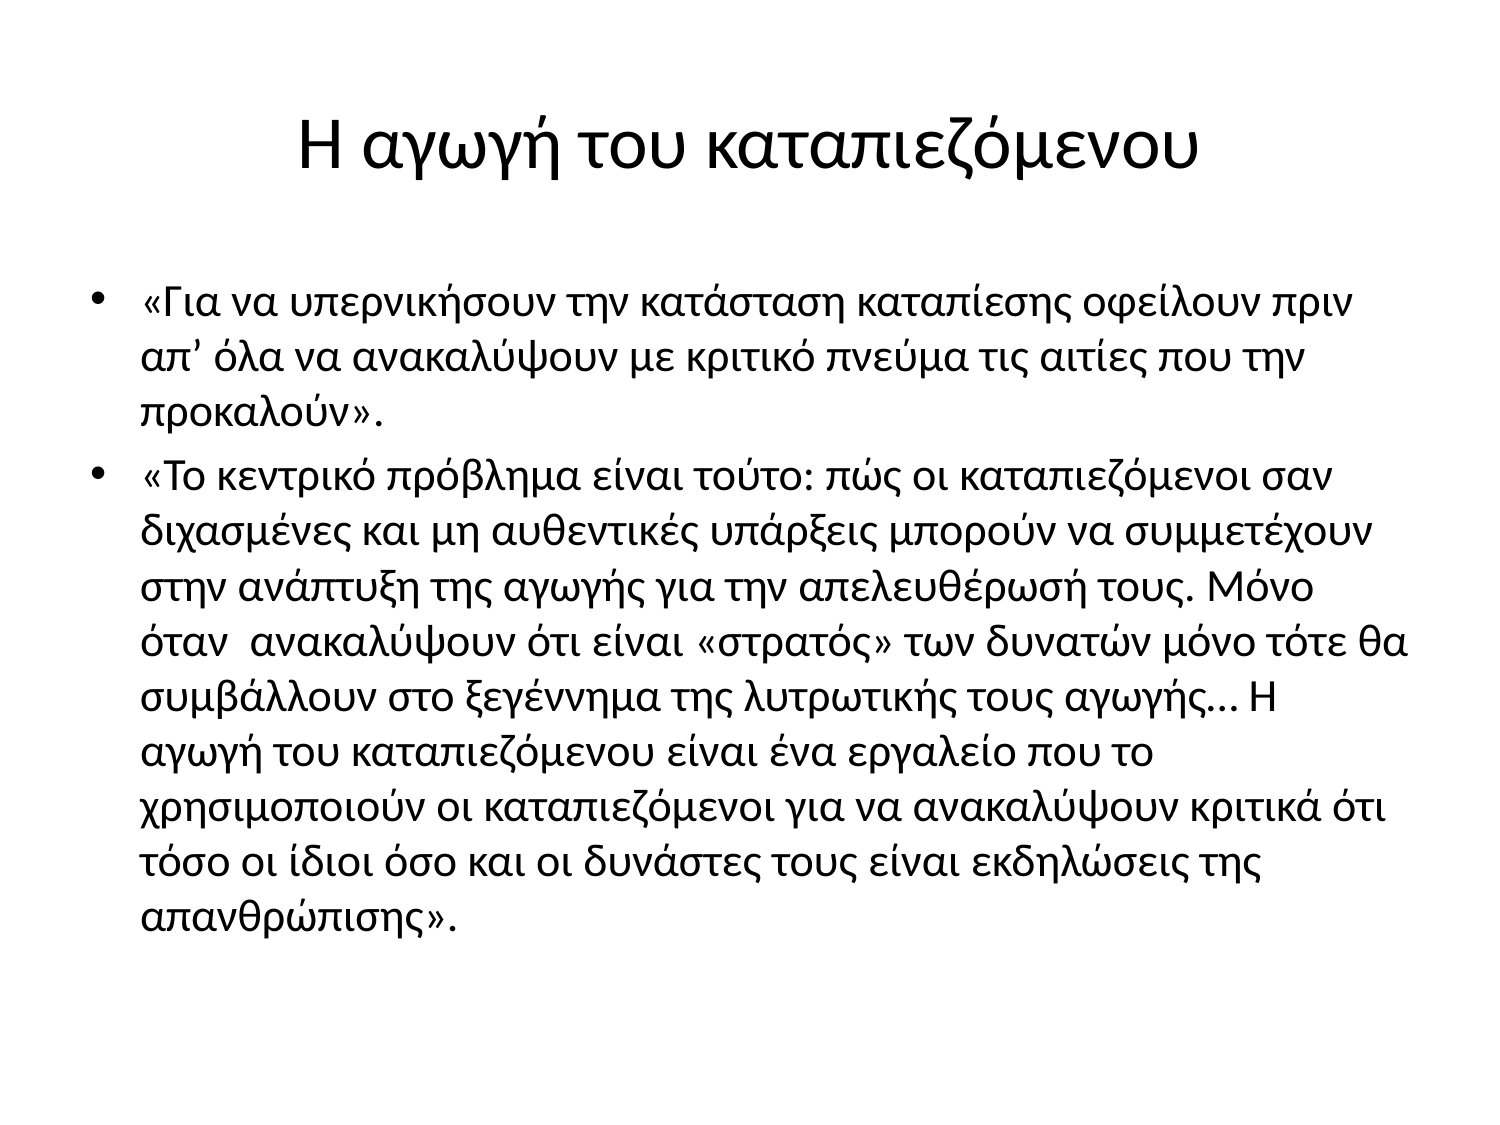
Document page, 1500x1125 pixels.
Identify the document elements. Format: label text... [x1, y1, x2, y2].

title Η αγωγή του καταπιεζόμενου [75, 45, 1425, 233]
list «Για να υπερνικήσουν την κατάσταση καταπίεσης οφείλουν πριν απ’ όλα να ανακαλύψουν με κριτικό πνεύμα τις αιτίες που την προκαλούν». «Το κεντρικό πρόβλημα είναι τούτο: πώς οι καταπιεζόμενοι σαν διχασμένες και μη αυθεντικές υπάρξεις μπορούν να συμμετέχουν στην ανάπτυξη της αγωγής για την απελευθέρωσή τους. Μόνο όταν ανακαλύψουν ότι είναι «στρατός» των δυνατών μόνο τότε θα συμβάλλουν στο ξεγέννημα της λυτρωτικής τους αγωγής… Η αγωγή του καταπιεζόμενου είναι ένα εργαλείο που το χρησιμοποιούν οι καταπιεζόμενοι για να ανακαλύψουν κριτικά ότι τόσο οι ίδιοι όσο και οι δυνάστες τους είναι εκδηλώσεις της απανθρώπισης». [75, 262, 1425, 1005]
